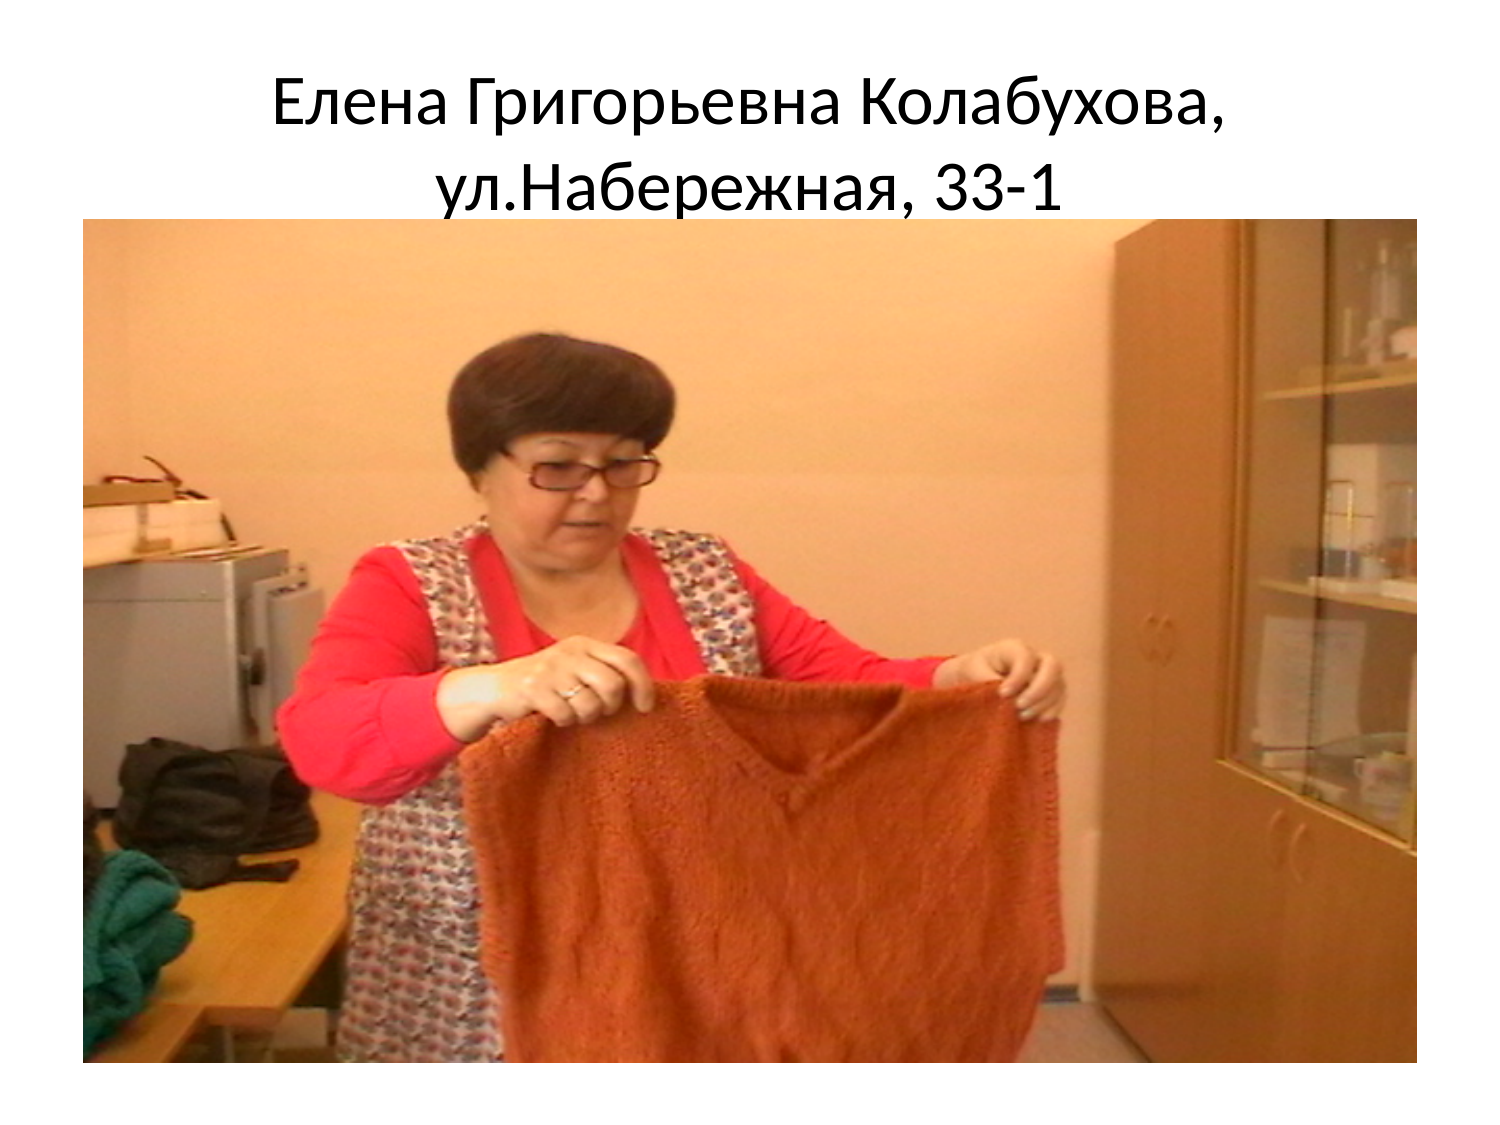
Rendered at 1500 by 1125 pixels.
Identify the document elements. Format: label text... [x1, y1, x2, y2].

picture [83, 219, 1417, 1063]
title Елена Григорьевна Колабухова, ул.Набережная, 33-1 [75, 45, 1425, 233]
